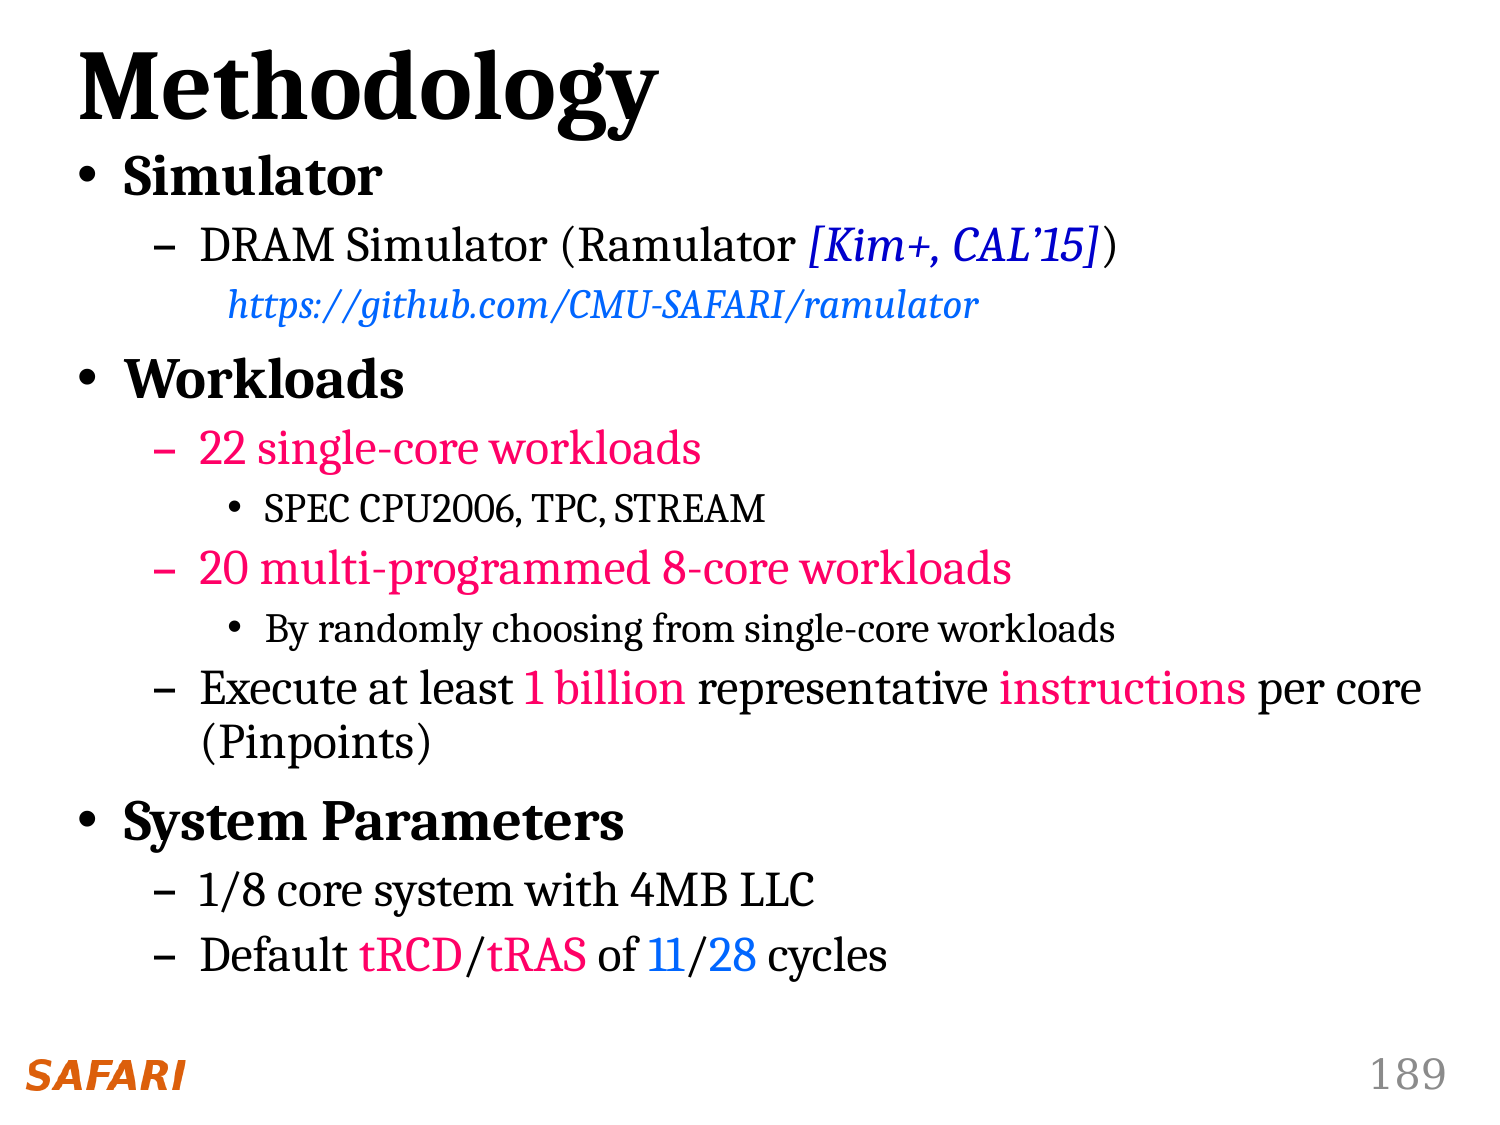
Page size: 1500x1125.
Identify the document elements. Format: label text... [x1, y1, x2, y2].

picture [24, 1051, 191, 1100]
title Methodology [62, 24, 1438, 137]
list Simulator DRAM Simulator (Ramulator [Kim+, CAL’15]) https://github.com/CMU-SAFARI/ramulator Workloads 22 single-core workloads SPEC CPU2006, TPC, STREAM 20 multi-programmed 8-core workloads By randomly choosing from single-core workloads Execute at least 1 billion representative instructions per core (Pinpoints) System Parameters 1/8 core system with 4MB LLC Default tRCD/tRAS of 11/28 cycles [62, 137, 1438, 1063]
